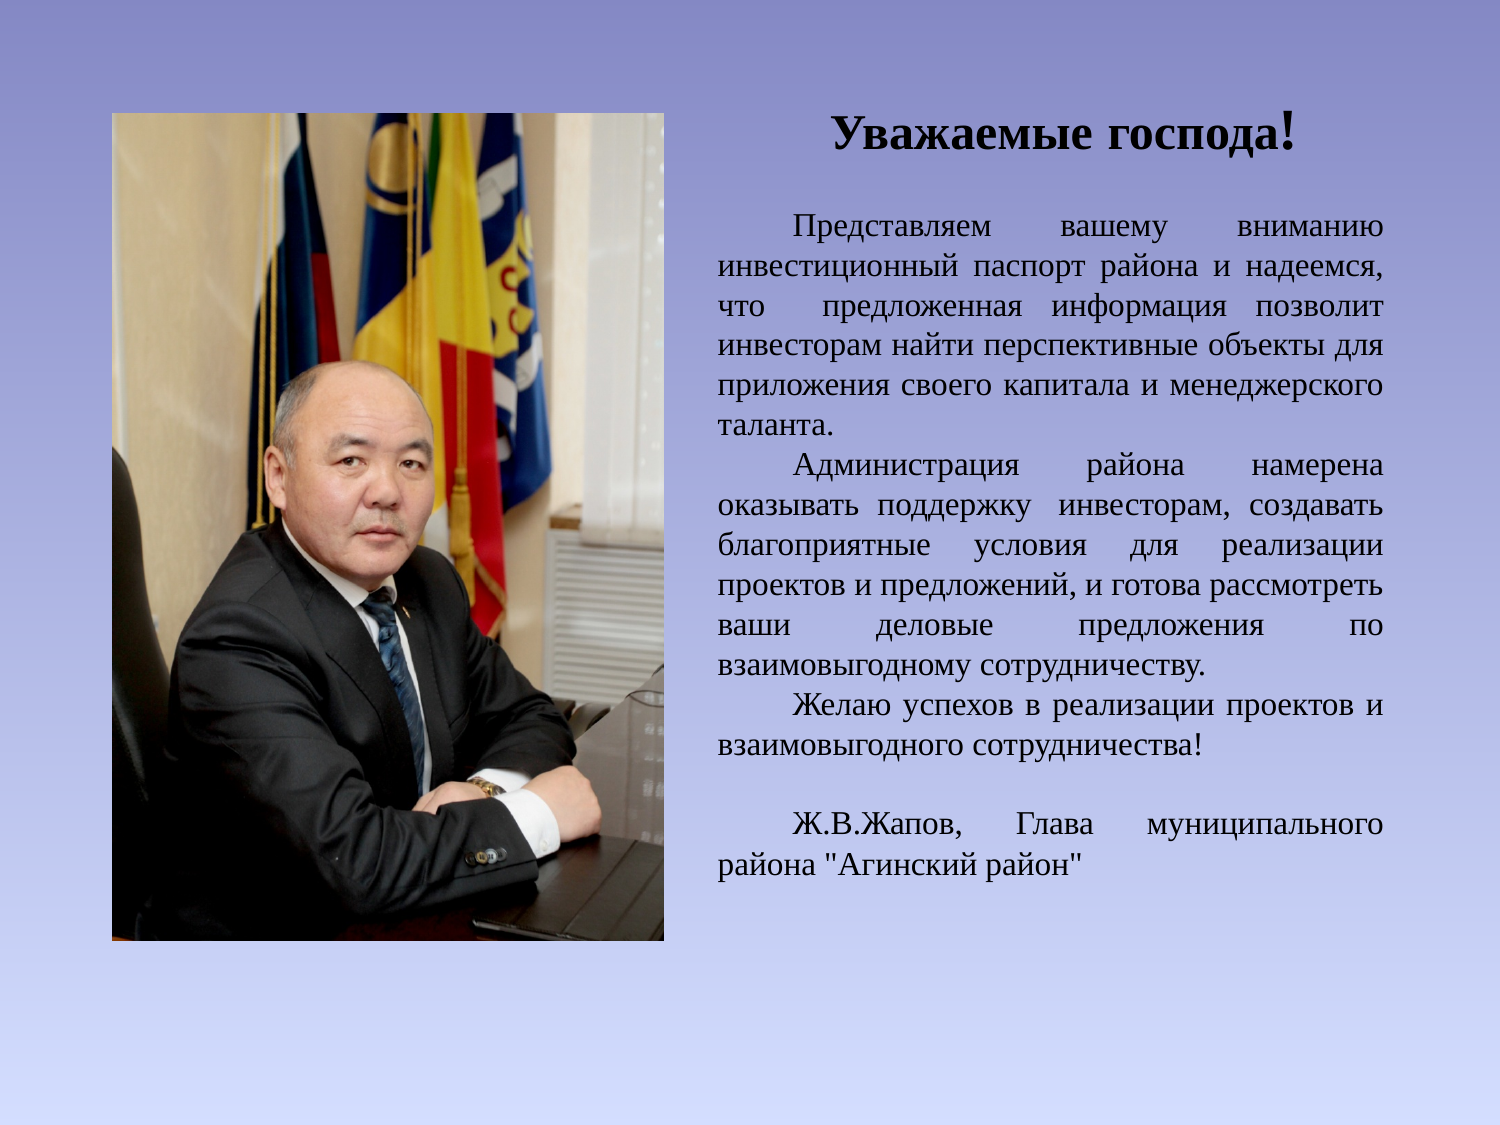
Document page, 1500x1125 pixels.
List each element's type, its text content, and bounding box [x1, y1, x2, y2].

title Уважаемые господа! [738, 66, 1390, 186]
text_box Представляем вашему вниманию инвестиционный паспорт района и надеемся, что предложенная информация позволит инвесторам найти перспективные объекты для приложения своего капитала и менеджерского таланта. Администрация района намерена оказывать поддержку инвесторам, создавать благоприятные условия для реализации проектов и предложений, и готова рассмотреть ваши деловые предложения по взаимовыгодному сотрудничеству. Желаю успехов в реализации проектов и взаимовыгодного сотрудничества! Ж.В.Жапов, Глава муниципального района "Агинский район" [702, 195, 1400, 889]
picture [111, 113, 664, 941]
